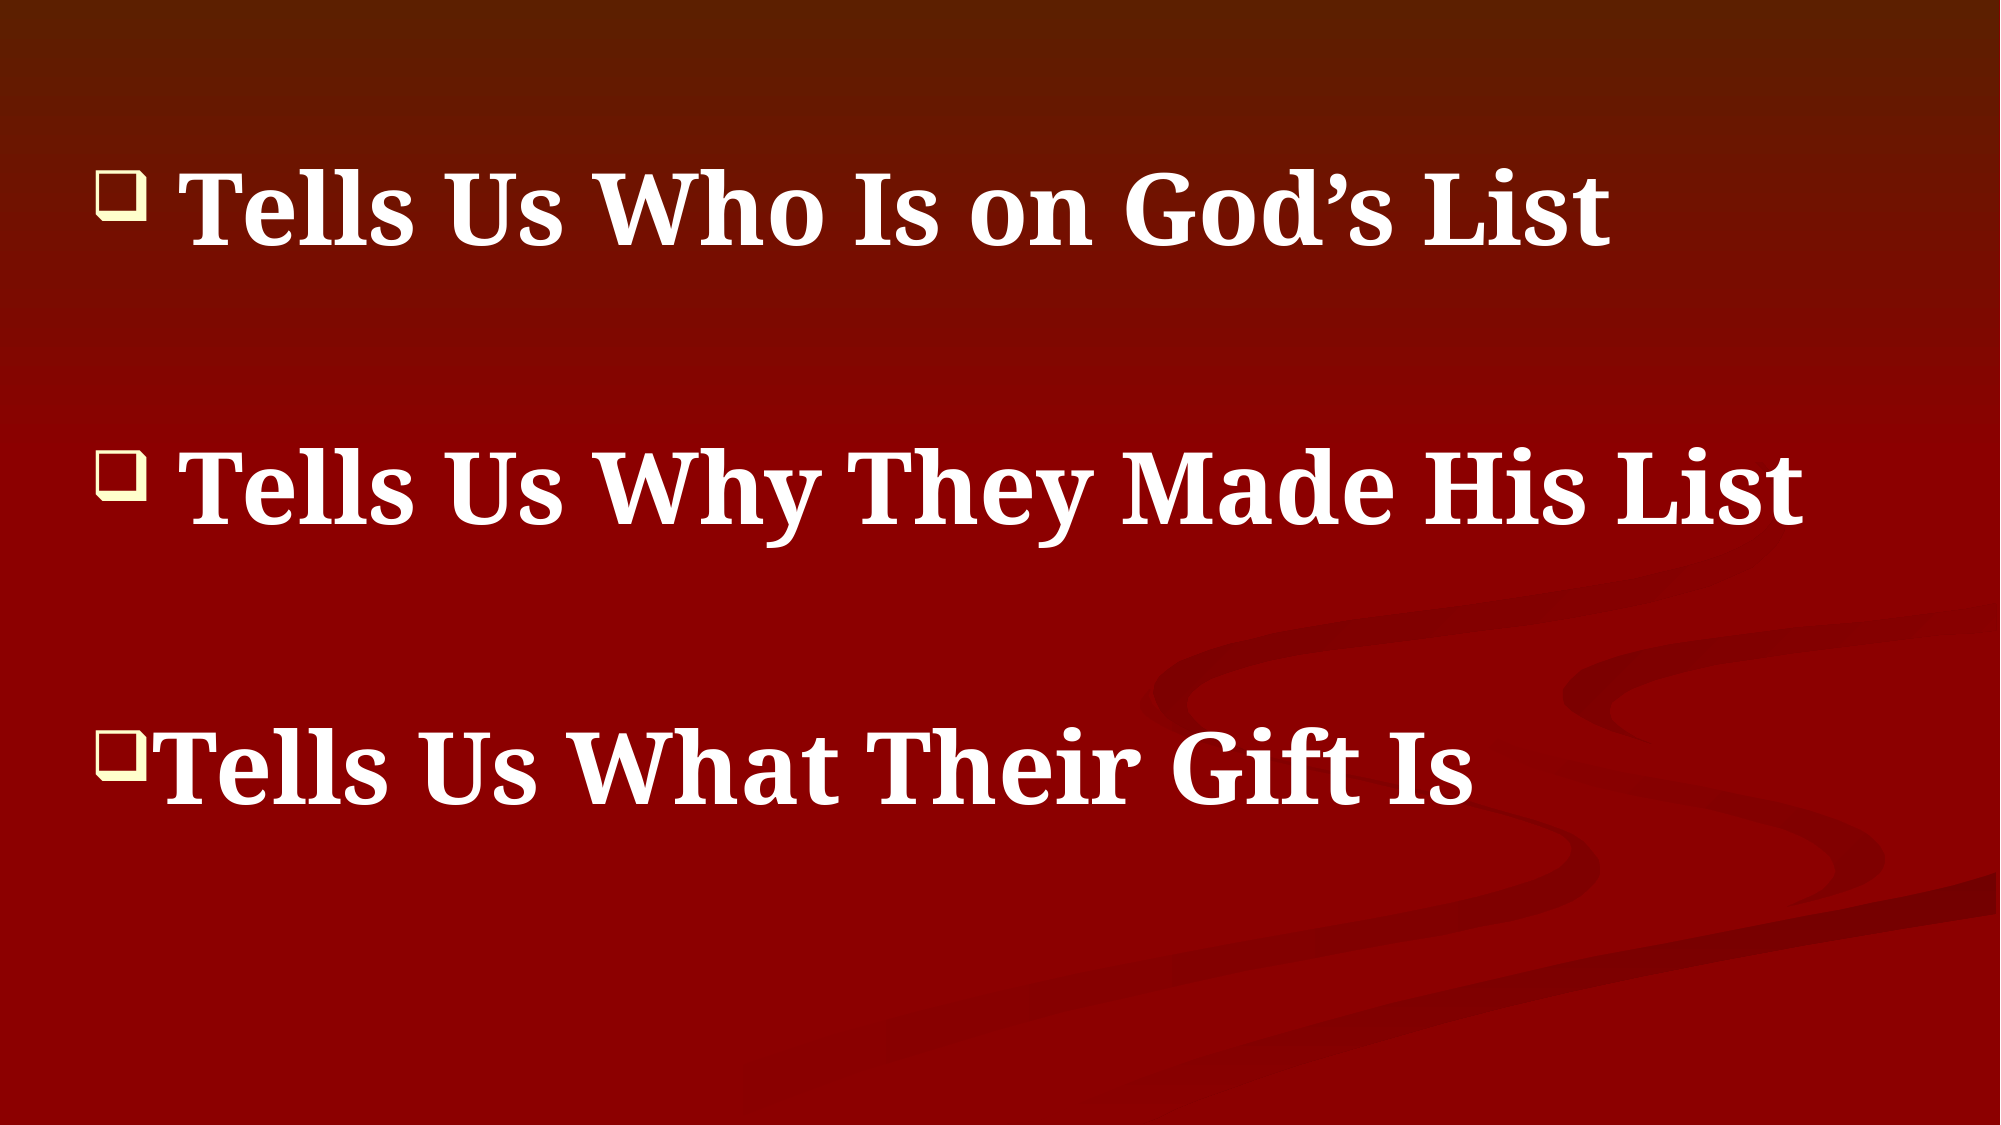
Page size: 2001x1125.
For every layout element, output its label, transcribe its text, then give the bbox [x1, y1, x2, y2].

list Tells Us Who Is on God’s List Tells Us Why They Made His List Tells Us What Their Gift Is [74, 137, 1901, 1051]
